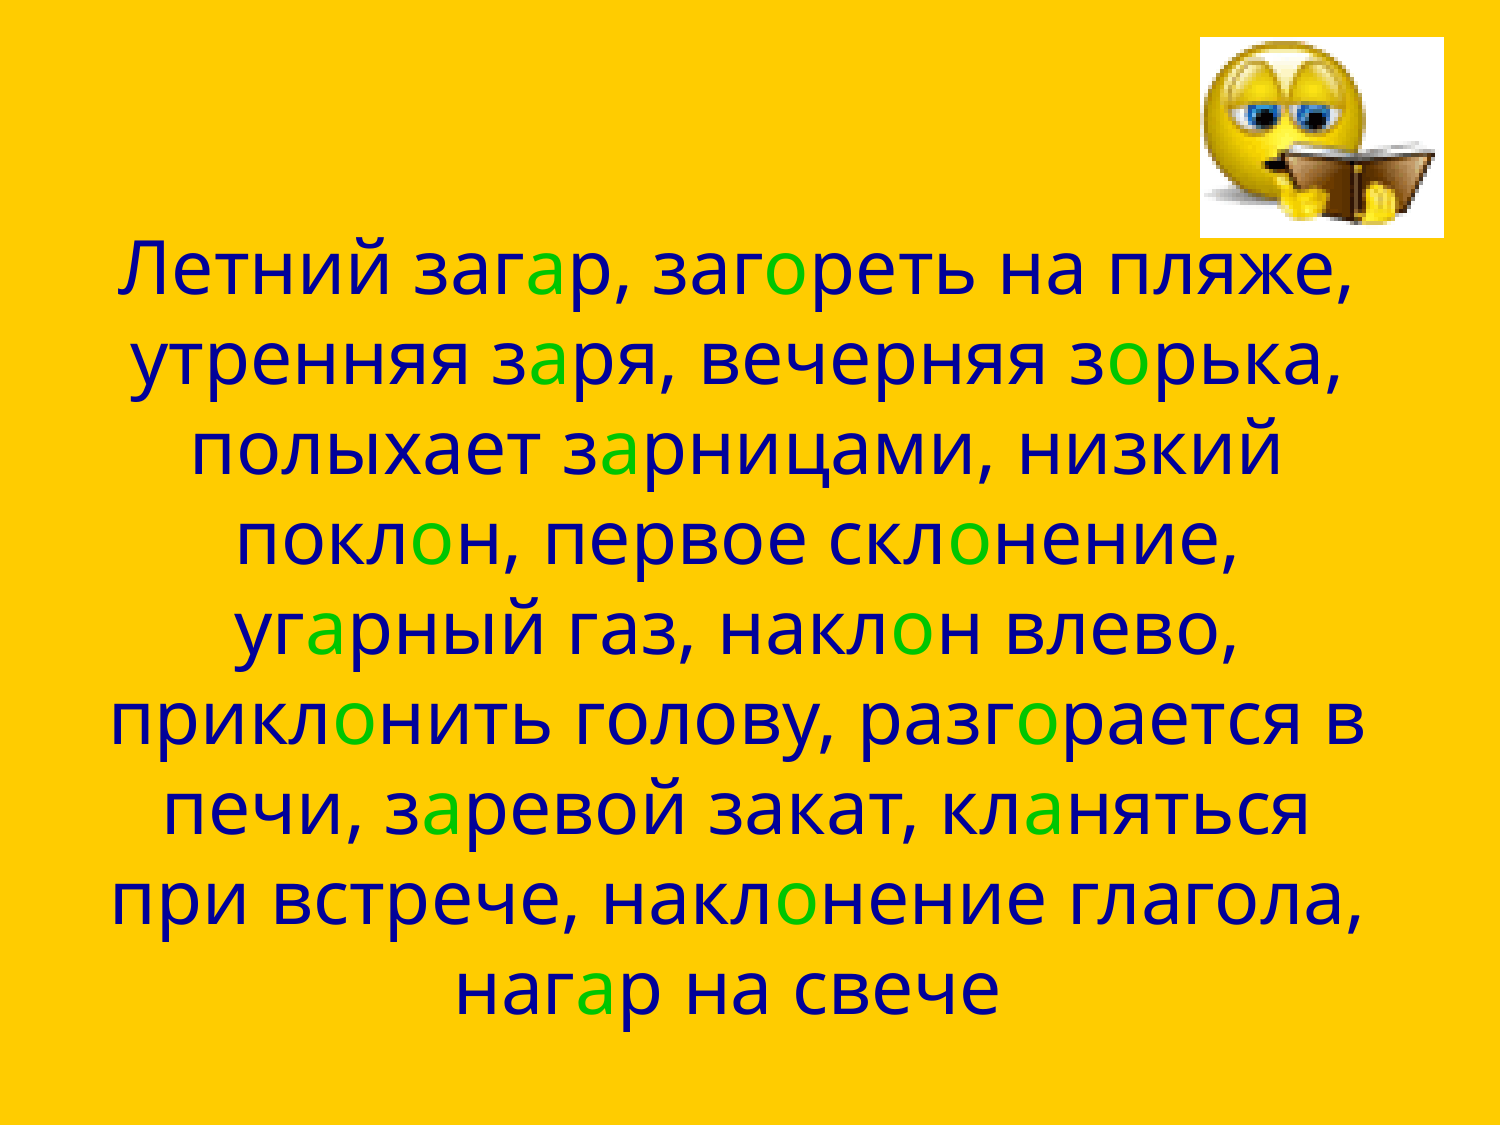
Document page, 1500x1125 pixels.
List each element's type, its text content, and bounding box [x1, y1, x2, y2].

picture [1199, 37, 1444, 238]
text_box Летний загар, загореть на пляже, утренняя заря, вечерняя зорька, полыхает зарницами, низкий поклон, первое склонение, угарный газ, наклон влево, приклонить голову, разгорается в печи, заревой закат, кланяться при встрече, наклонение глагола, нагар на свече [75, 212, 1400, 1125]
